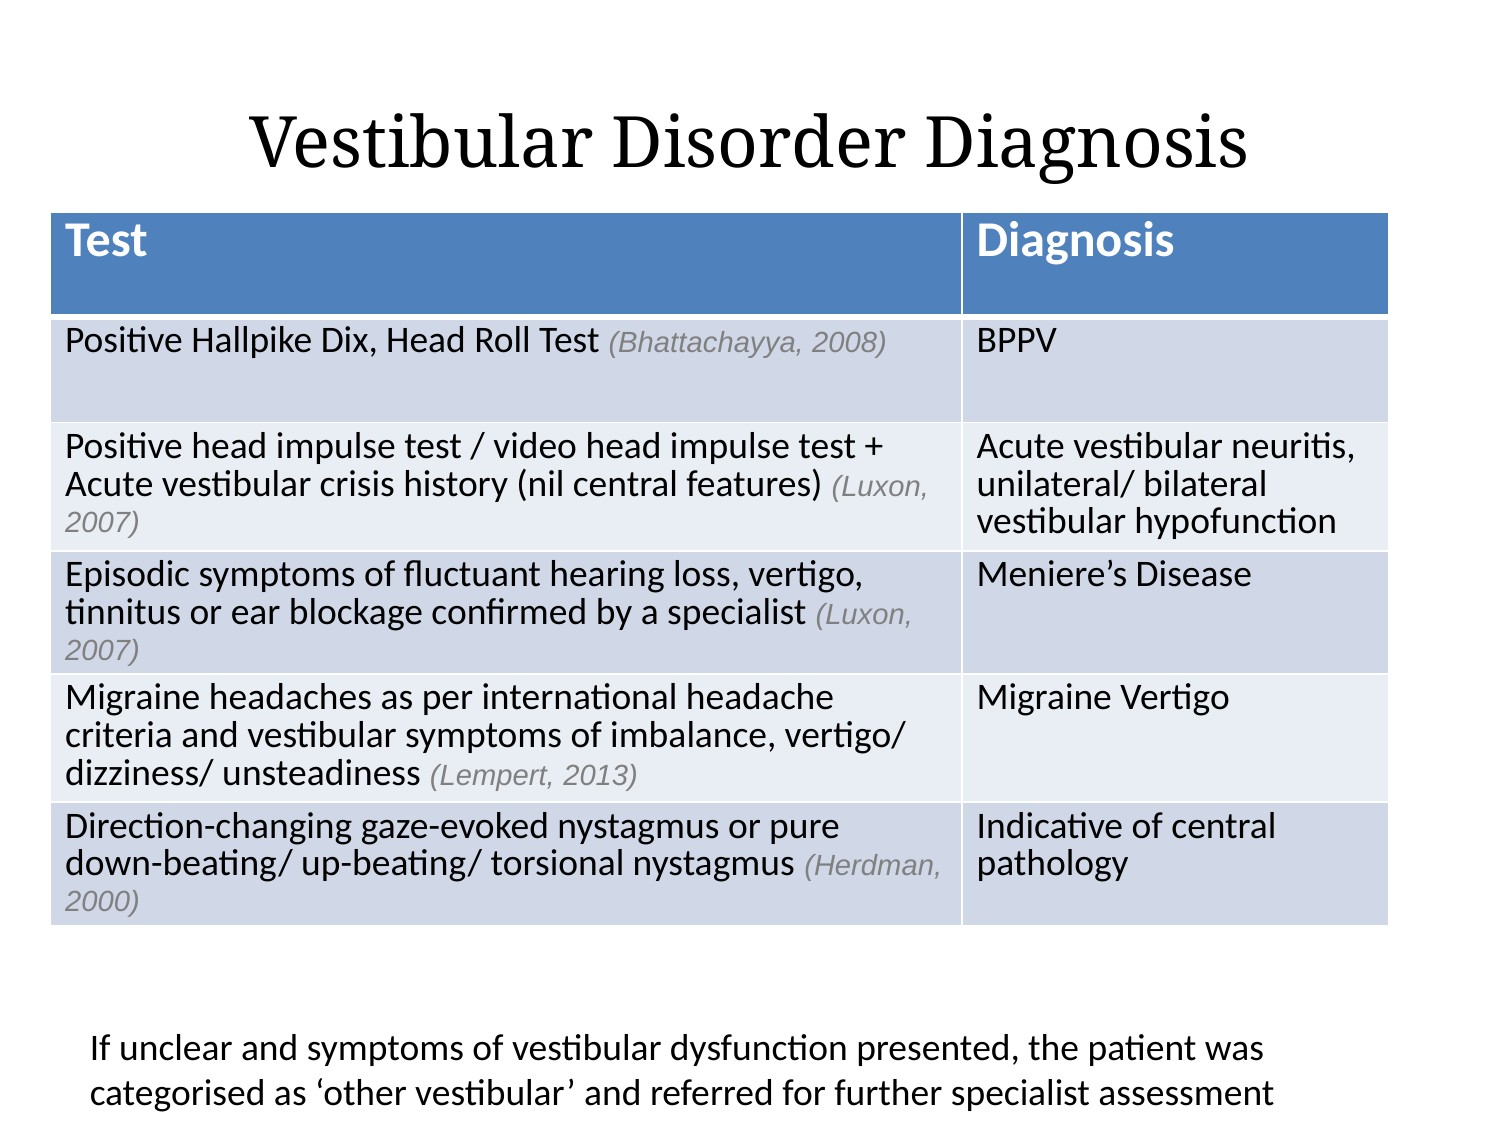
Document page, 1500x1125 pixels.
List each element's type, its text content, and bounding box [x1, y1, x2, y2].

table_cell Positive Hallpike Dix, Head Roll Test (Bhattachayya, 2008) [51, 320, 961, 422]
table_cell Positive head impulse test / video head impulse test + Acute vestibular crisis history (nil central features) (Luxon, 2007) [51, 423, 961, 550]
text_box If unclear and symptoms of vestibular dysfunction presented, the patient was categorised as ‘other vestibular’ and referred for further specialist assessment [75, 1015, 1389, 1125]
table_cell Indicative of central pathology [963, 803, 1388, 925]
table_header Test [51, 213, 961, 314]
table_cell Acute vestibular neuritis, unilateral/ bilateral vestibular hypofunction [963, 423, 1388, 550]
table_cell Meniere’s Disease [963, 552, 1388, 673]
table_cell Episodic symptoms of fluctuant hearing loss, vertigo, tinnitus or ear blockage confirmed by a specialist (Luxon, 2007) [51, 552, 961, 673]
table_cell Migraine Vertigo [963, 675, 1388, 801]
table_header Diagnosis [963, 213, 1388, 314]
table_cell Direction-changing gaze-evoked nystagmus or pure down-beating/ up-beating/ torsional nystagmus (Herdman, 2000) [51, 803, 961, 925]
title Vestibular Disorder Diagnosis [74, 44, 1426, 233]
table_cell Migraine headaches as per international headache criteria and vestibular symptoms of imbalance, vertigo/ dizziness/ unsteadiness (Lempert, 2013) [51, 675, 961, 801]
table_cell BPPV [963, 320, 1388, 422]
